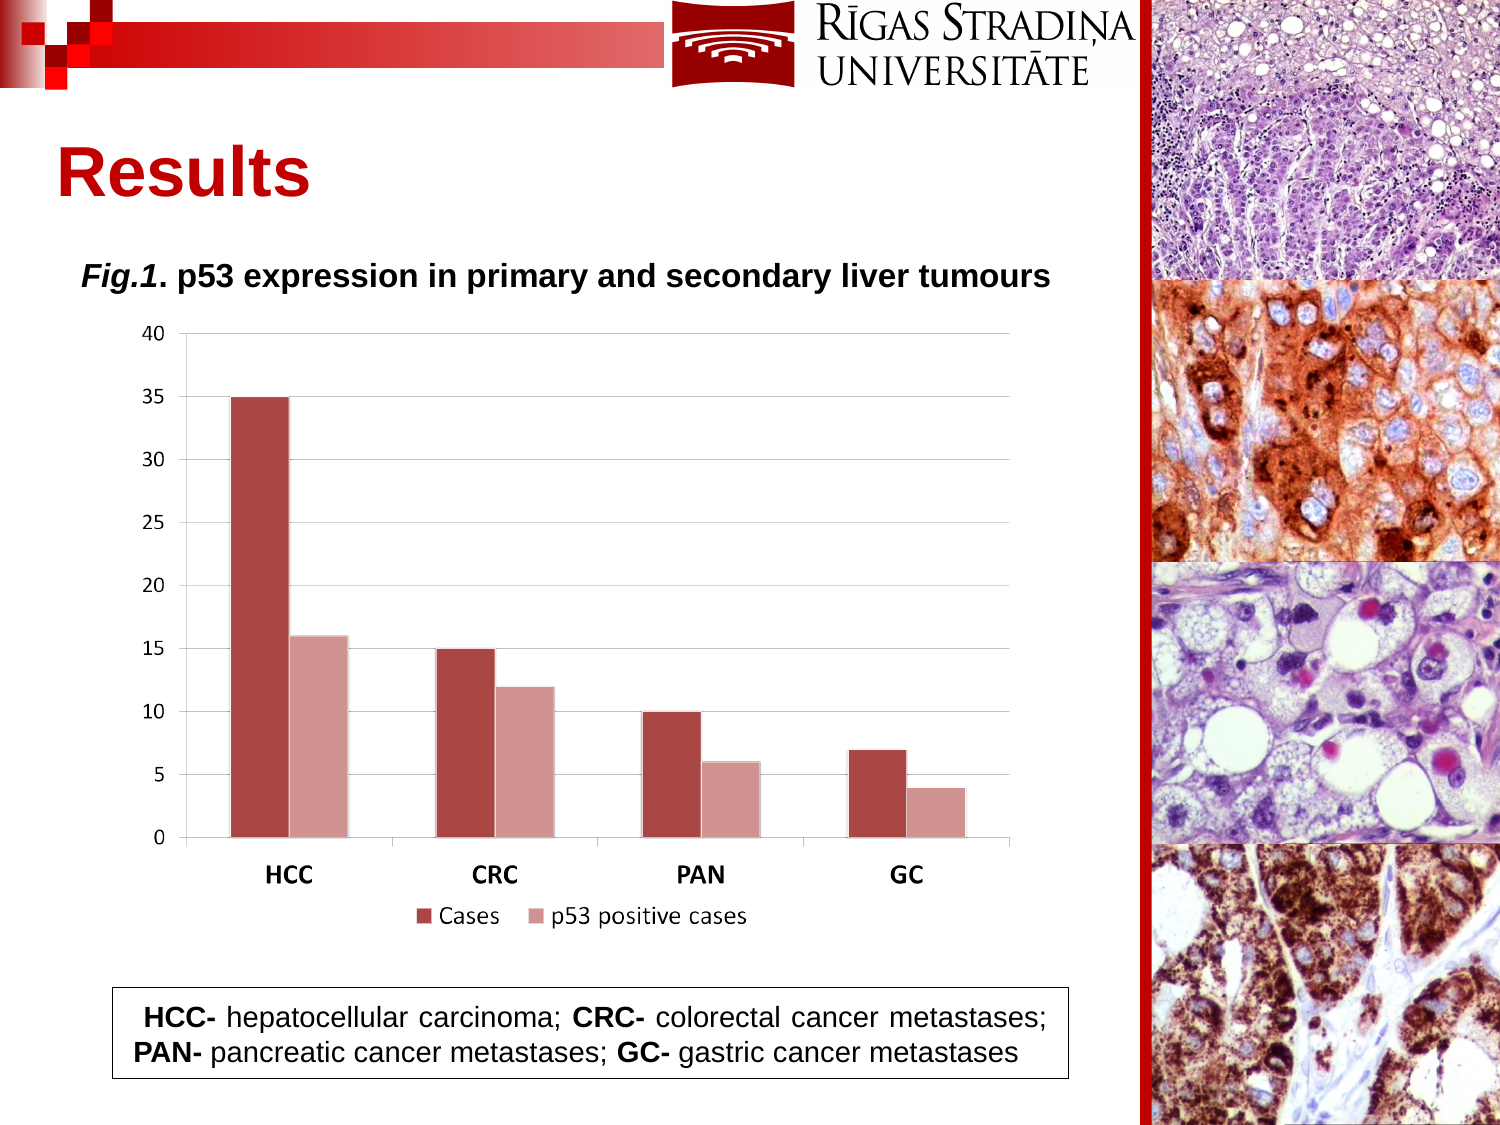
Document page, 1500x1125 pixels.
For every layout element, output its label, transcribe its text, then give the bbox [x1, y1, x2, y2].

title Results [41, 101, 1083, 235]
text_box Fig.1. p53 expression in primary and secondary liver tumours [53, 243, 1081, 305]
picture [135, 314, 1020, 941]
text_box HCC- hepatocellular carcinoma; CRC- colorectal cancer metastases; PAN- pancreatic cancer metastases; GC- gastric cancer metastases [112, 987, 1069, 1079]
picture [1143, 0, 1500, 1125]
picture [664, 0, 1140, 89]
